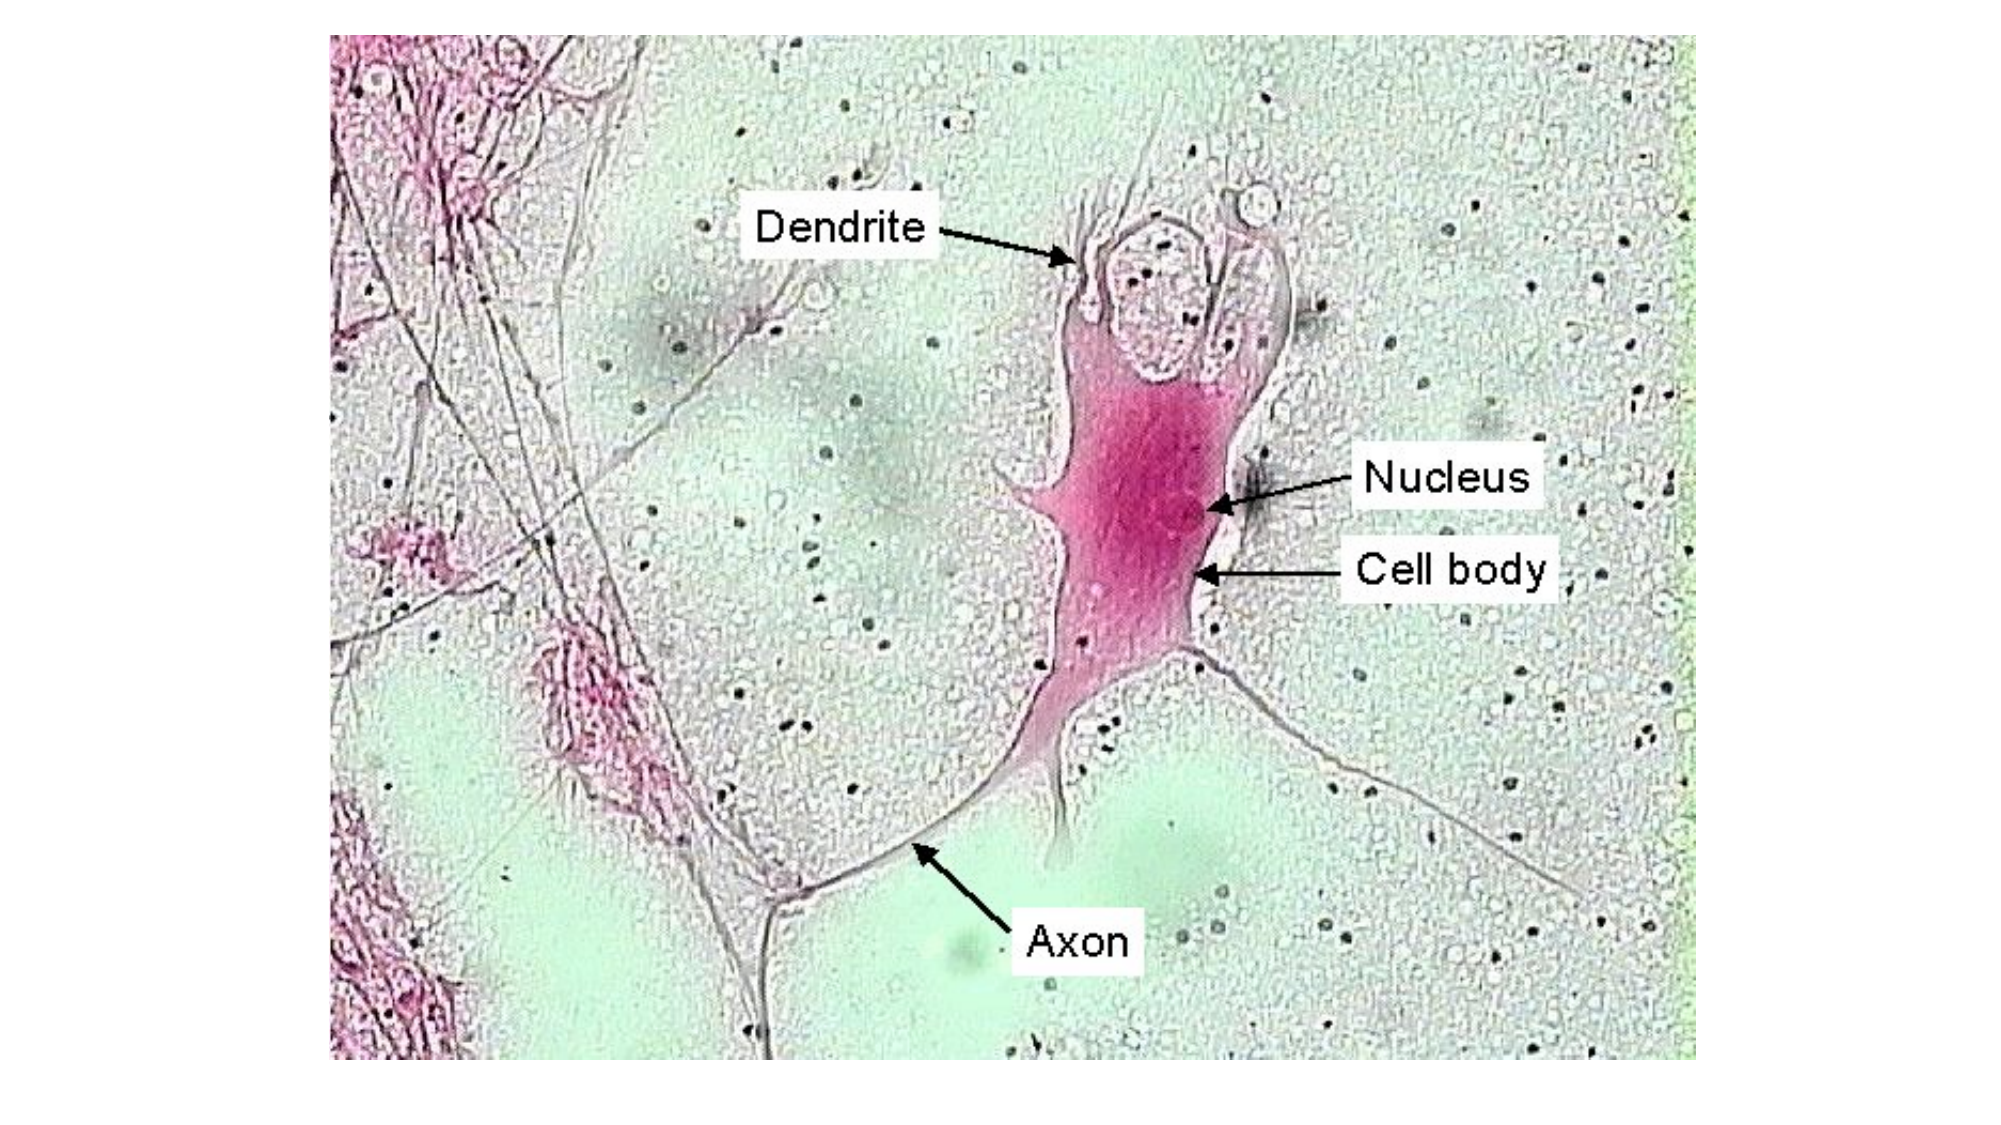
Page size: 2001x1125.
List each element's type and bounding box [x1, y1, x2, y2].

picture [329, 35, 1696, 1060]
